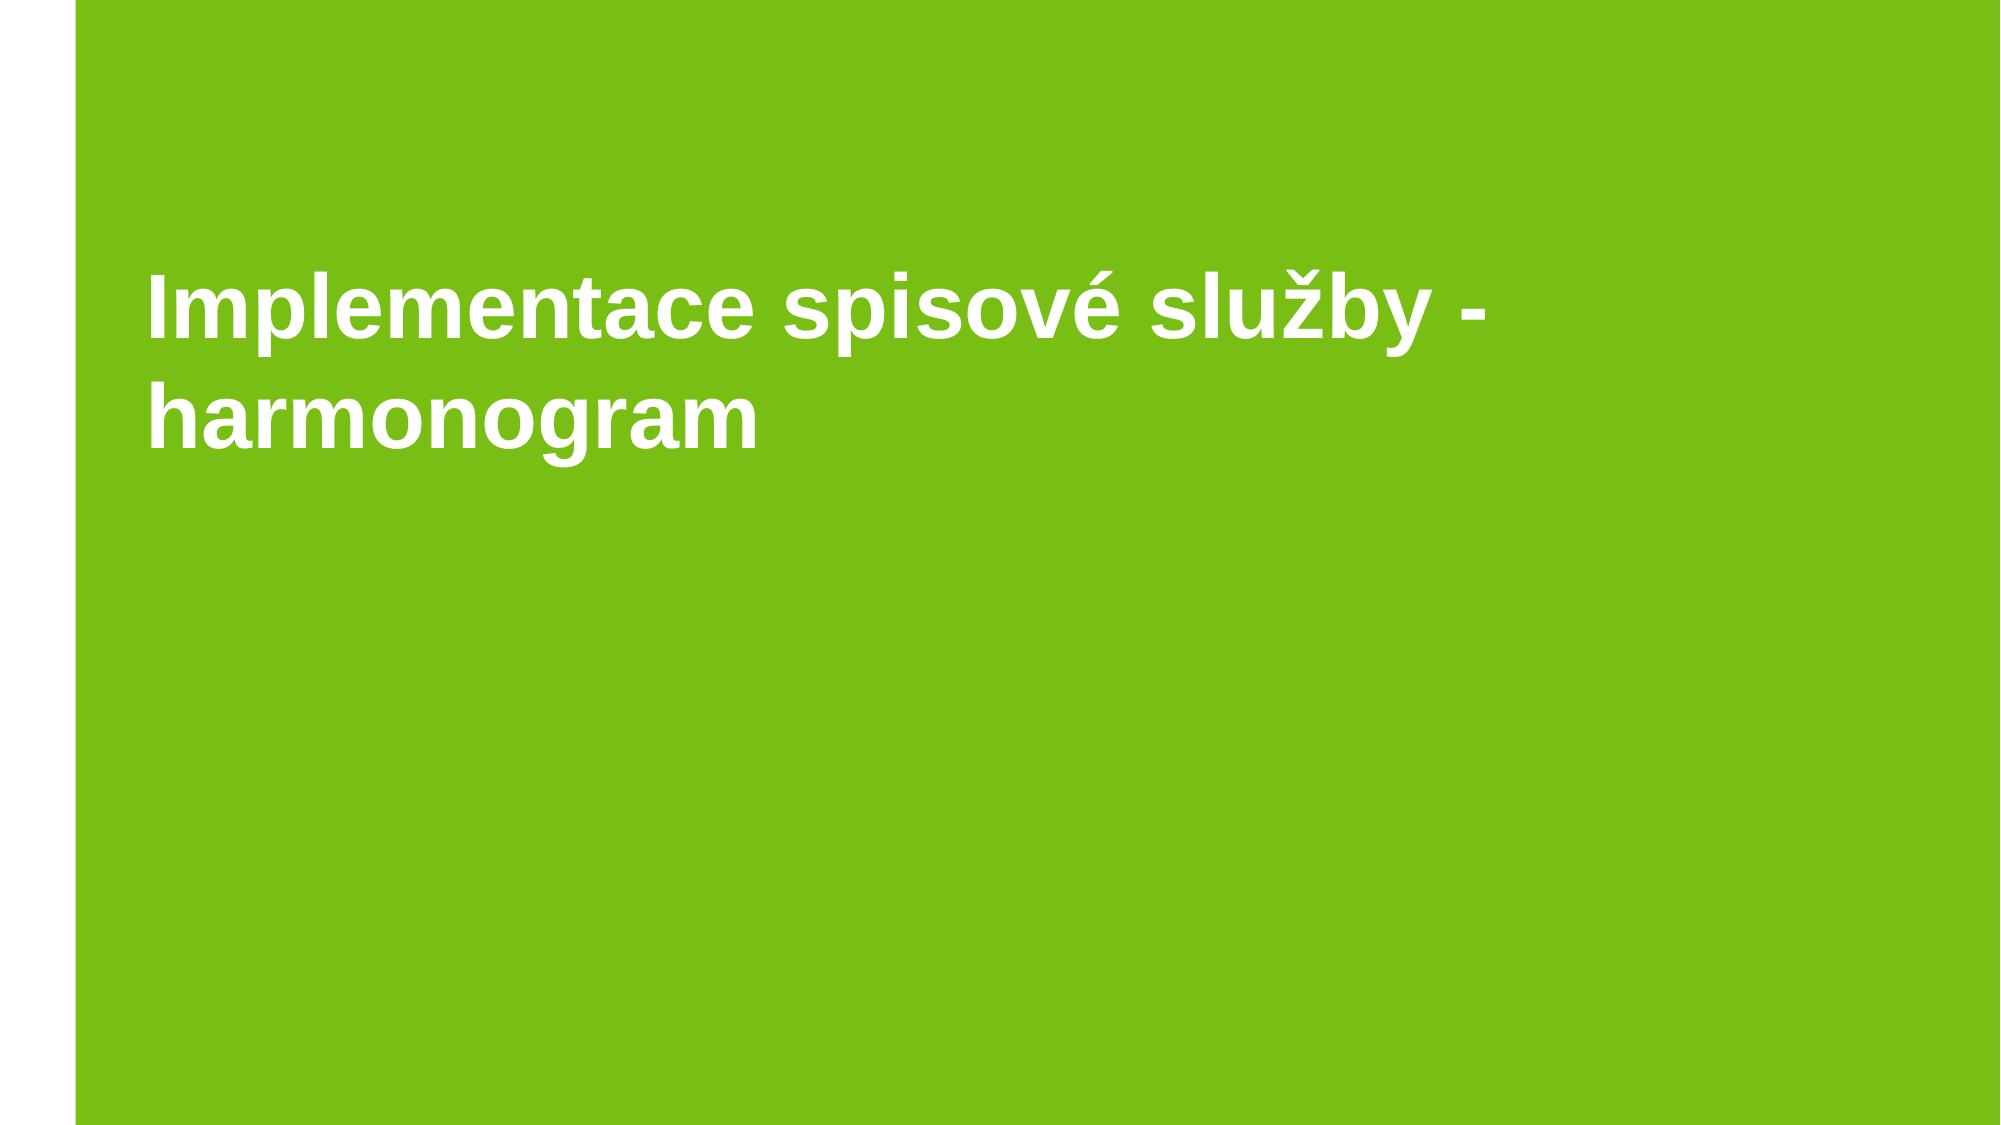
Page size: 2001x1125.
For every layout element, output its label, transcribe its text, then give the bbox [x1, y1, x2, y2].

list Implementace spisové služby - harmonogram [145, 246, 1940, 872]
